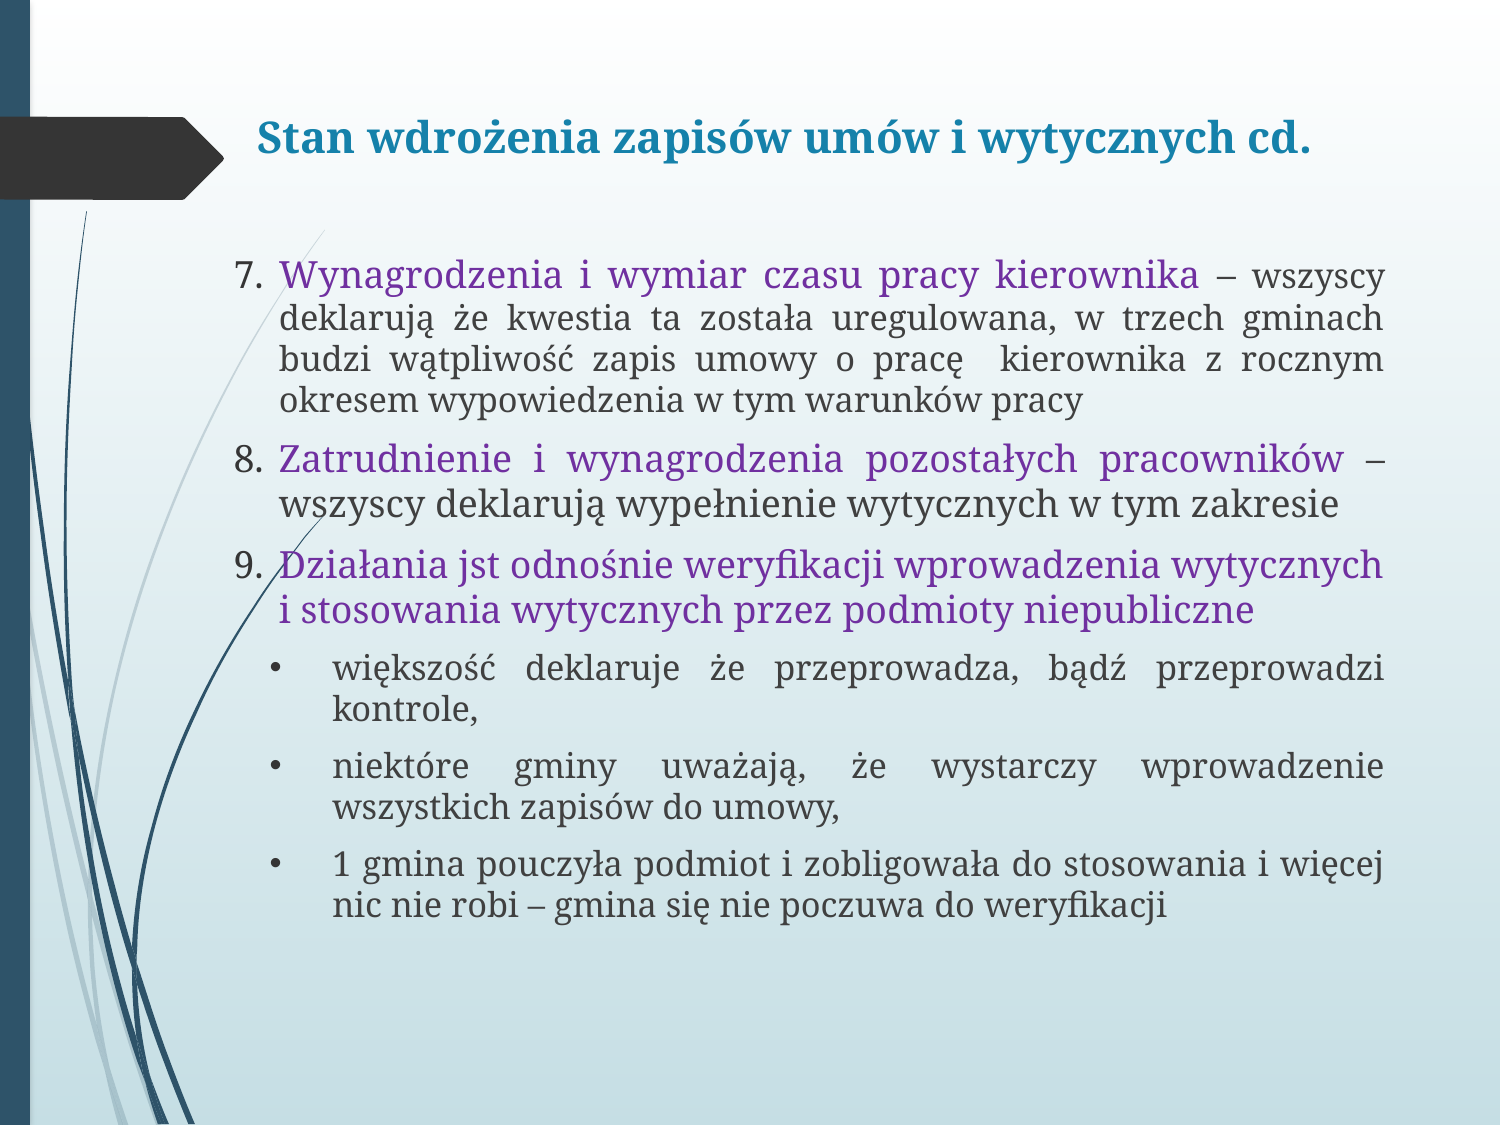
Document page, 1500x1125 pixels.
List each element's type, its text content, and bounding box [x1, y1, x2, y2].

list Wynagrodzenia i wymiar czasu pracy kierownika – wszyscy deklarują że kwestia ta została uregulowana, w trzech gminach budzi wątpliwość zapis umowy o pracę kierownika z rocznym okresem wypowiedzenia w tym warunków pracy Zatrudnienie i wynagrodzenia pozostałych pracowników – wszyscy deklarują wypełnienie wytycznych w tym zakresie Działania jst odnośnie weryfikacji wprowadzenia wytycznych i stosowania wytycznych przez podmioty niepubliczne większość deklaruje że przeprowadza, bądź przeprowadzi kontrole, niektóre gminy uważają, że wystarczy wprowadzenie wszystkich zapisów do umowy, 1 gmina pouczyła podmiot i zobligowała do stosowania i więcej nic nie robi – gmina się nie poczuwa do weryfikacji [218, 243, 1400, 970]
title Stan wdrożenia zapisów umów i wytycznych cd. [242, 102, 1400, 197]
